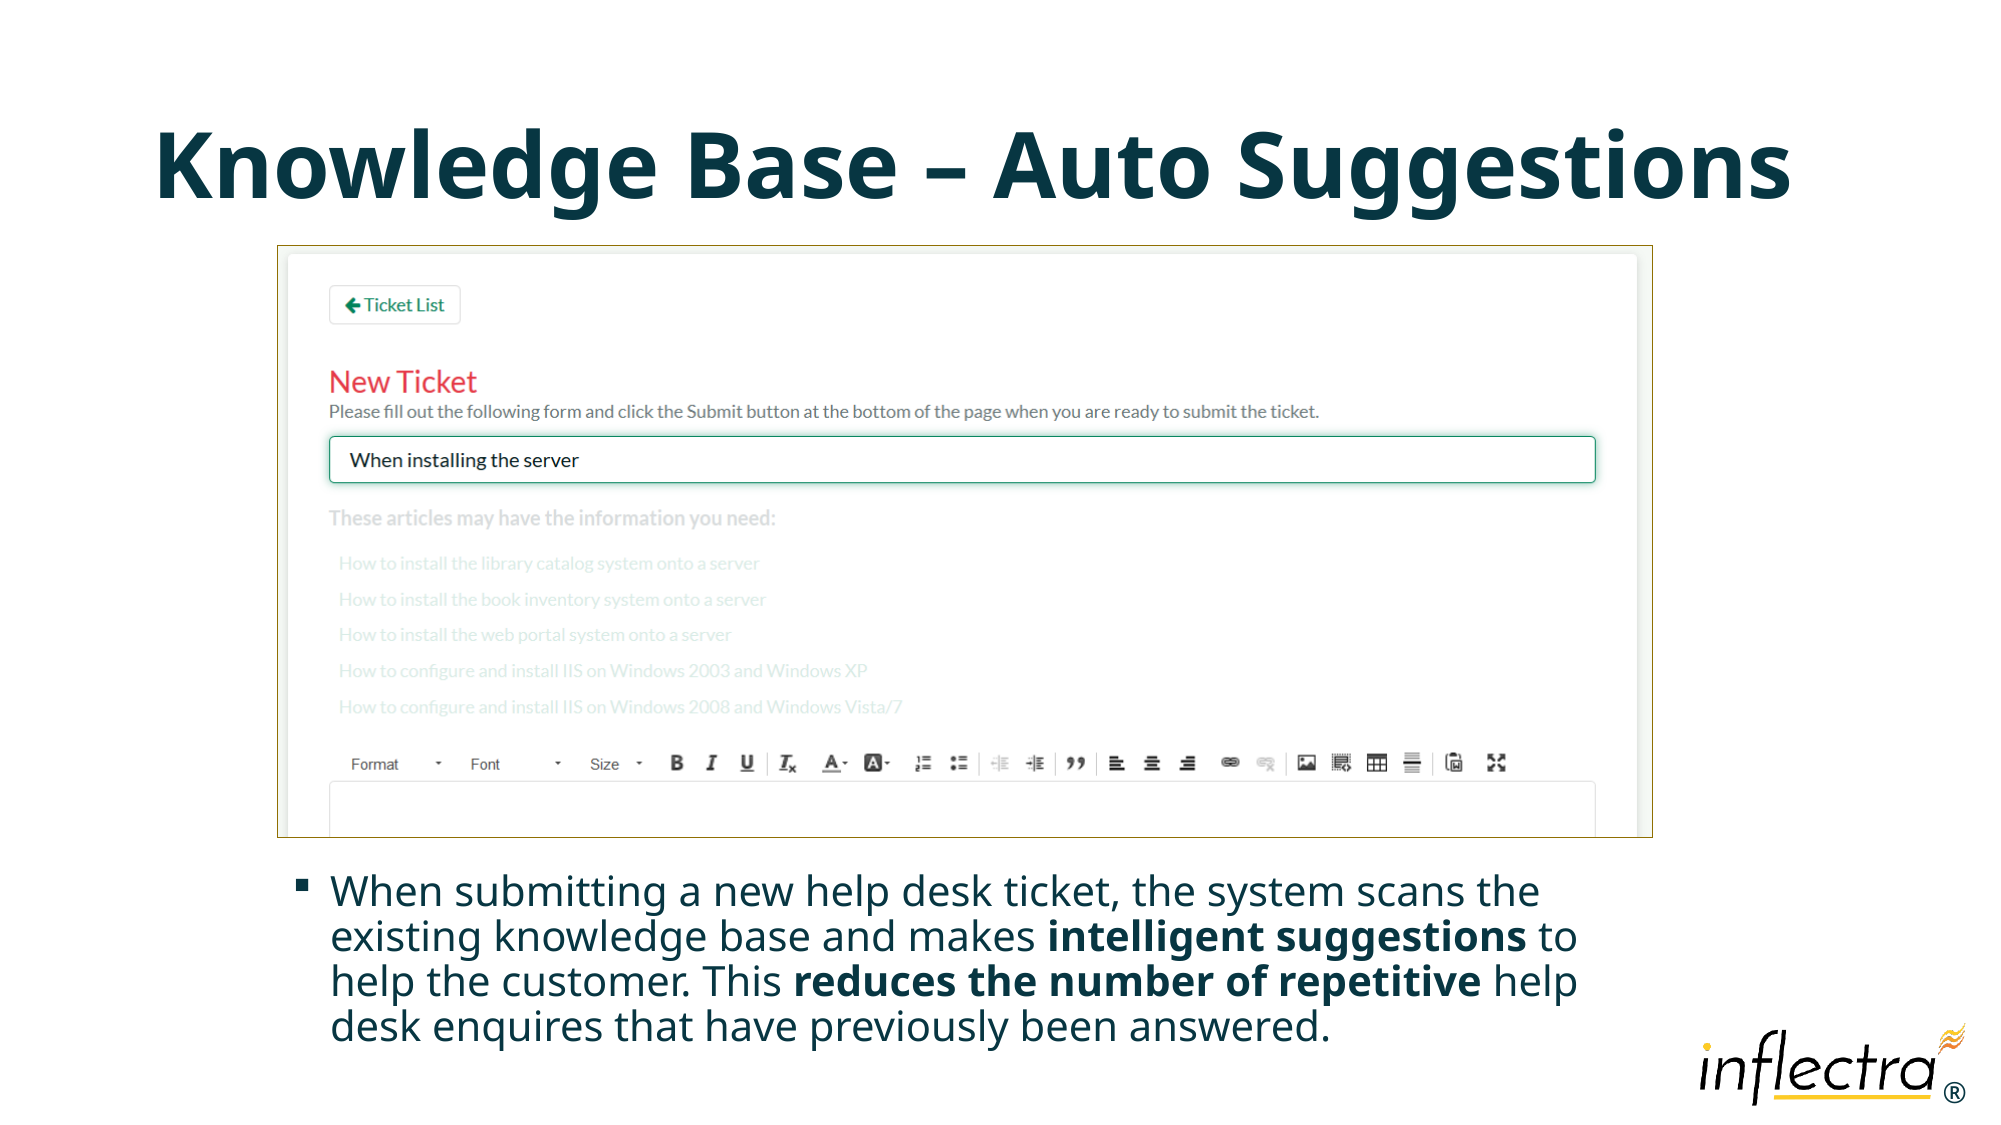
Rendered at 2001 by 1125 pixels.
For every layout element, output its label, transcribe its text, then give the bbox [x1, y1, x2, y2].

picture [1692, 1017, 1971, 1112]
list When submitting a new help desk ticket, the system scans the existing knowledge base and makes intelligent suggestions to help the customer. This reduces the number of repetitive help desk enquires that have previously been answered. [277, 862, 1628, 1125]
picture [277, 245, 1653, 838]
title Knowledge Base – Auto Suggestions [137, 59, 1863, 278]
